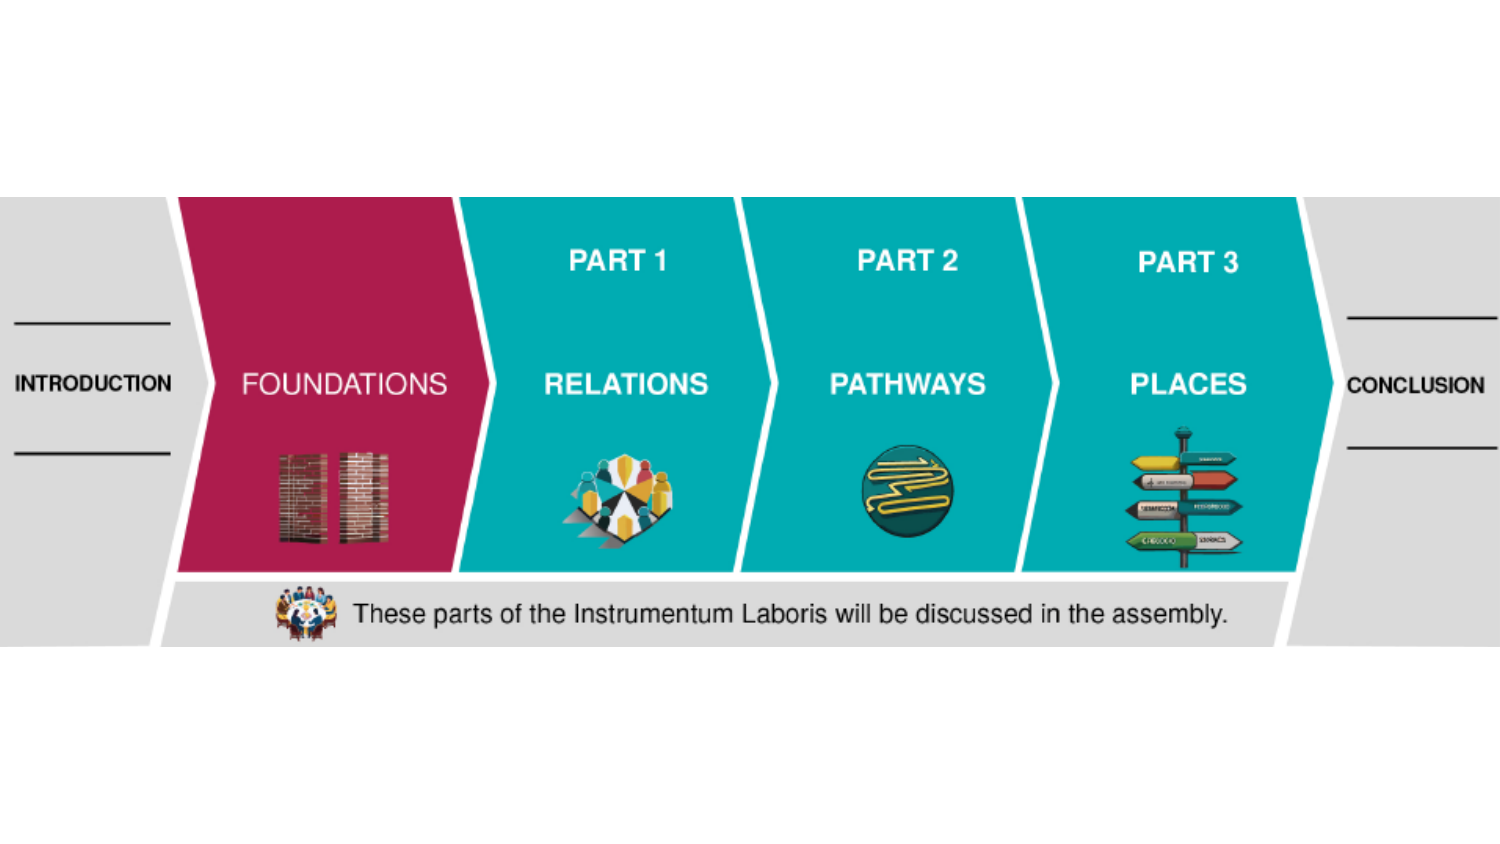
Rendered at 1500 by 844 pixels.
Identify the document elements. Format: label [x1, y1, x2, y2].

picture [0, 197, 1500, 647]
